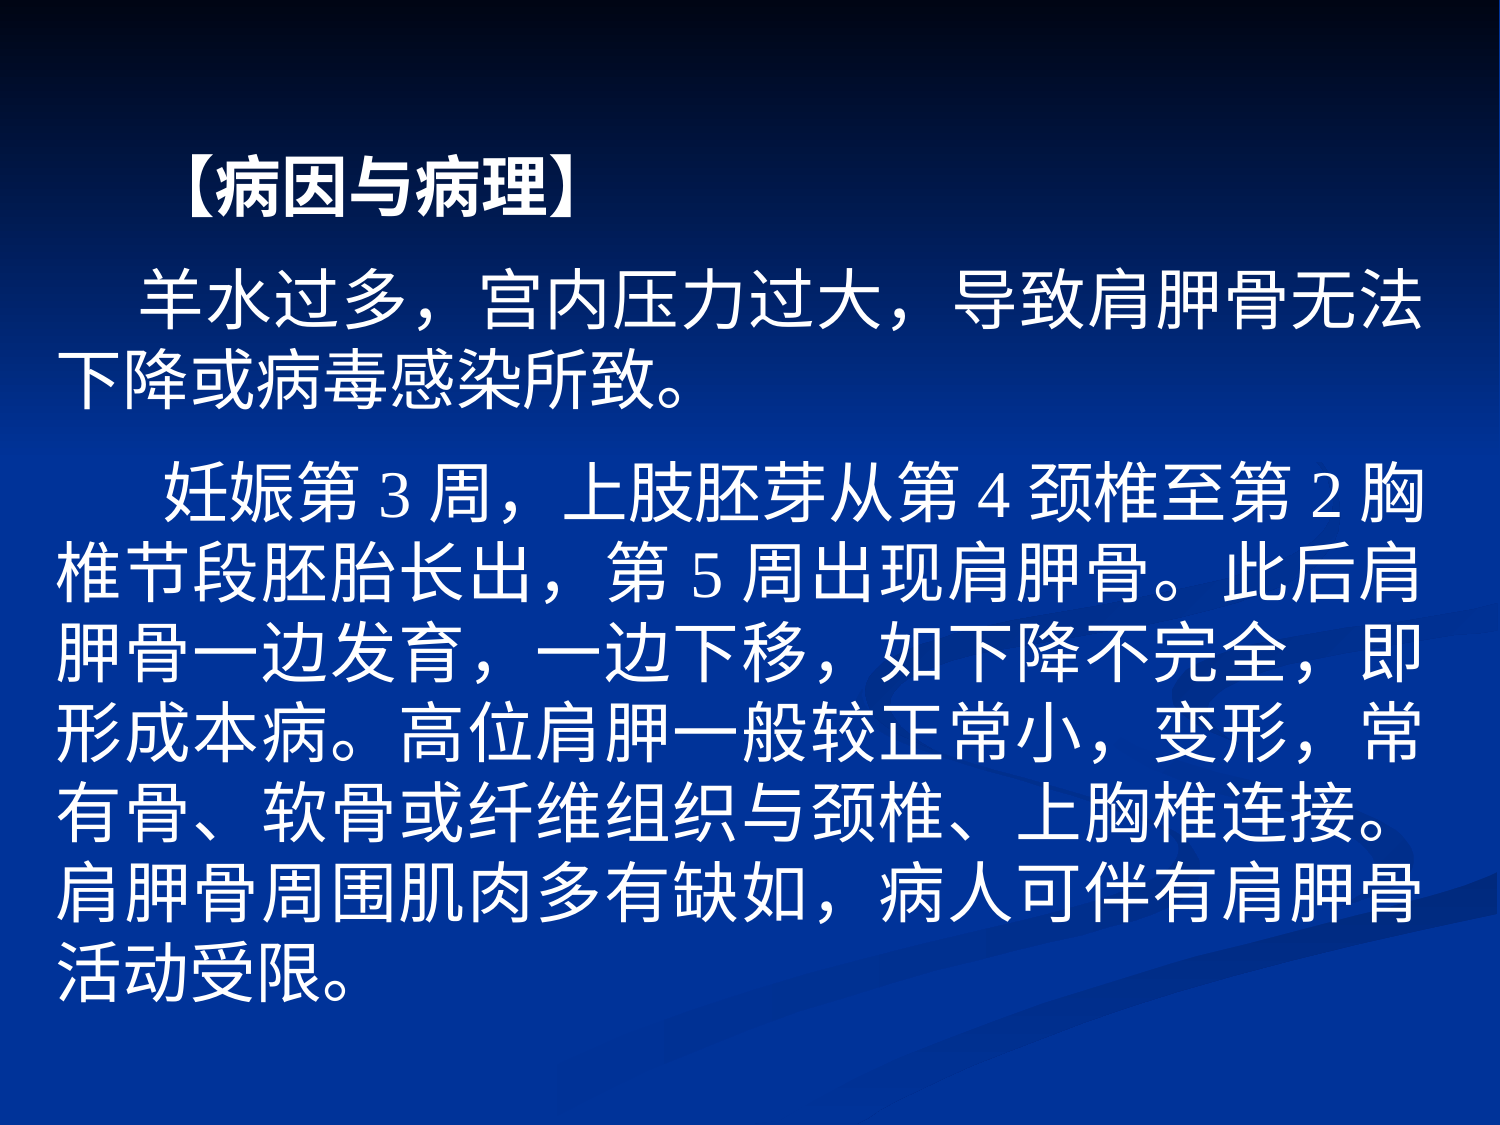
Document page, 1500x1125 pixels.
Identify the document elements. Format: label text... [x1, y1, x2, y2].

text_box 【病因与病理】 羊水过多，宫内压力过大，导致肩胛骨无法下降或病毒感染所致。 妊娠第3周，上肢胚芽从第4颈椎至第2胸椎节段胚胎长出，第5周出现肩胛骨。此后肩胛骨一边发育，一边下移，如下降不完全，即形成本病。高位肩胛一般较正常小，变形，常有骨、软骨或纤维组织与颈椎、上胸椎连接。肩胛骨周围肌肉多有缺如，病人可伴有肩胛骨活动受限。 [41, 137, 1442, 1019]
